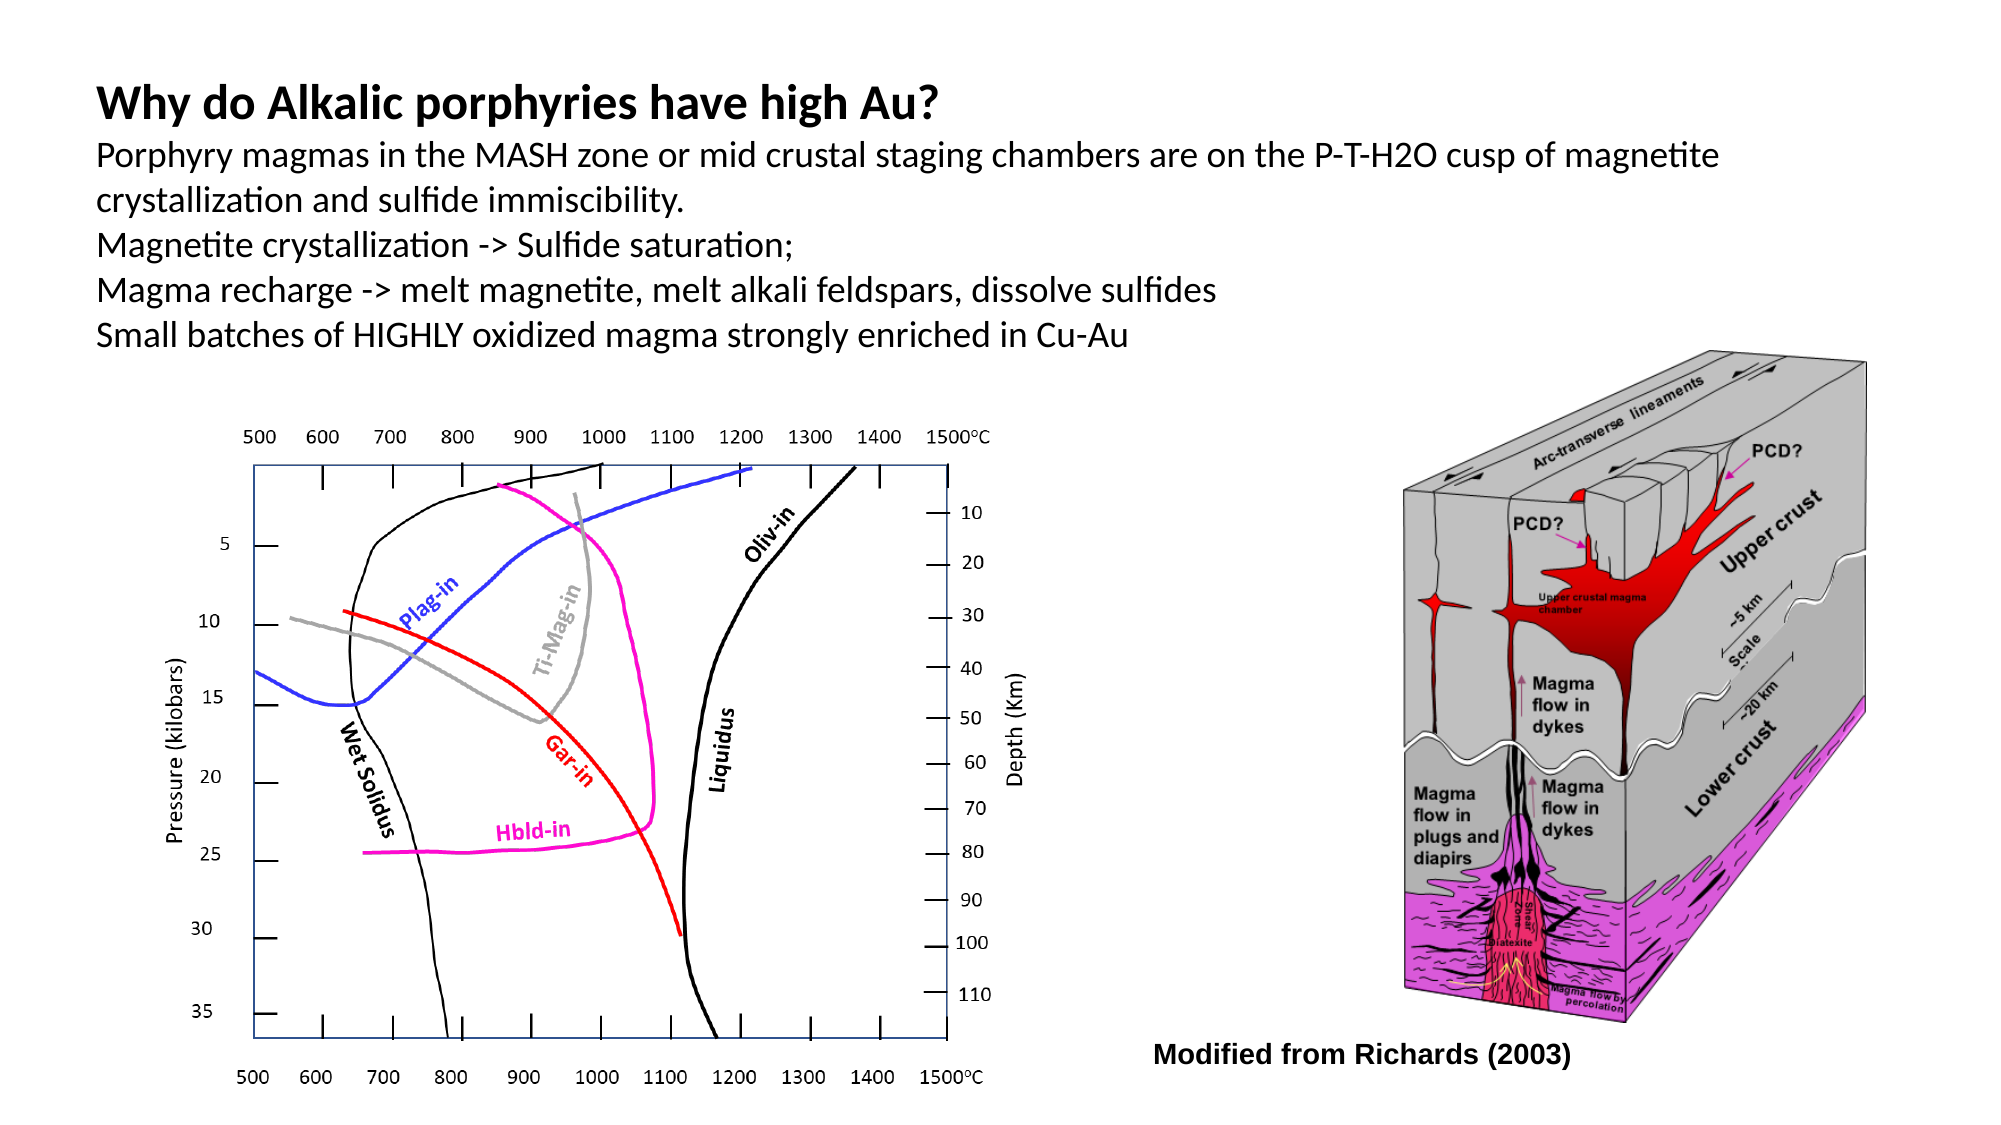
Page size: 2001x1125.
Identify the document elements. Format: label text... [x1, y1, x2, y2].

text_box Why do Alkalic porphyries have high Au? Porphyry magmas in the MASH zone or mid crustal staging chambers are on the P-T-H2O cusp of magnetite crystallization and sulfide immiscibility. Magnetite crystallization -> Sulfide saturation; Magma recharge -> melt magnetite, melt alkali feldspars, dissolve sulfides Small batches of HIGHLY oxidized magma strongly enriched in Cu-Au [81, 62, 1936, 363]
picture [1402, 350, 1867, 1023]
text_box Modified from Richards (2003) [1138, 1028, 1603, 1078]
picture [150, 416, 1044, 1103]
